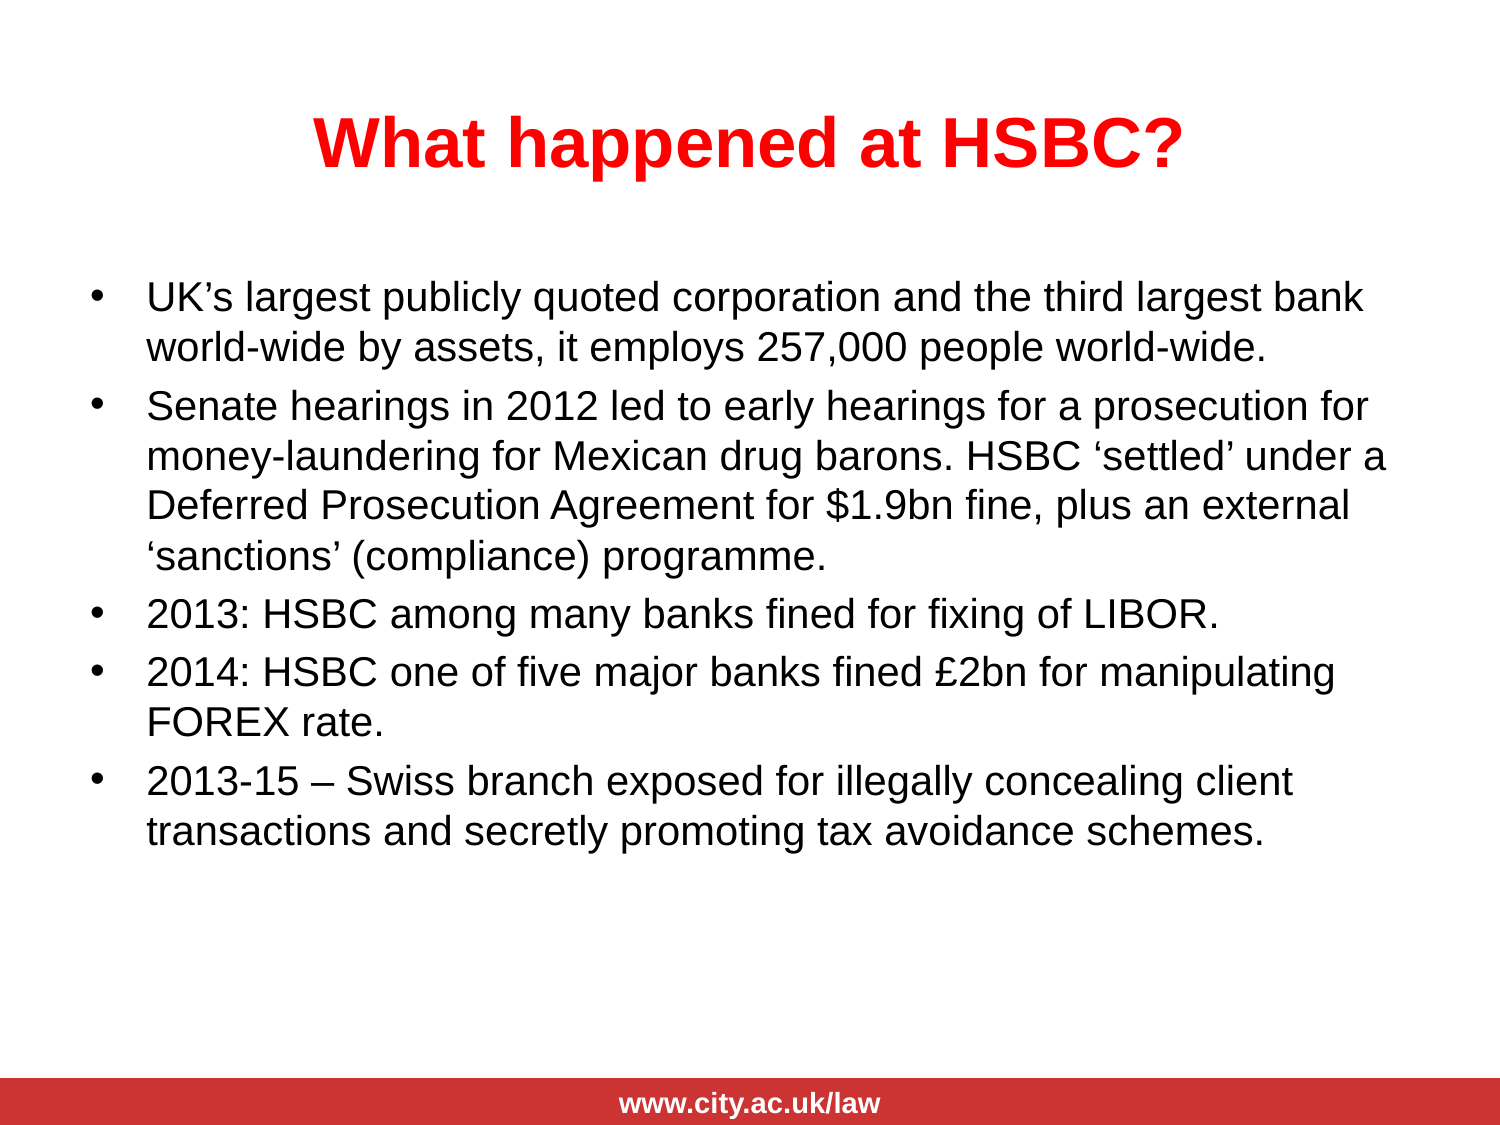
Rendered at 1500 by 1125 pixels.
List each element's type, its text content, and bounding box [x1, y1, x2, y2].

list UK’s largest publicly quoted corporation and the third largest bank world-wide by assets, it employs 257,000 people world-wide. Senate hearings in 2012 led to early hearings for a prosecution for money-laundering for Mexican drug barons. HSBC ‘settled’ under a Deferred Prosecution Agreement for $1.9bn fine, plus an external ‘sanctions’ (compliance) programme. 2013: HSBC among many banks fined for fixing of LIBOR. 2014: HSBC one of five major banks fined £2bn for manipulating FOREX rate. 2013-15 – Swiss branch exposed for illegally concealing client transactions and secretly promoting tax avoidance schemes. [75, 262, 1425, 1005]
title What happened at HSBC? [75, 45, 1425, 233]
